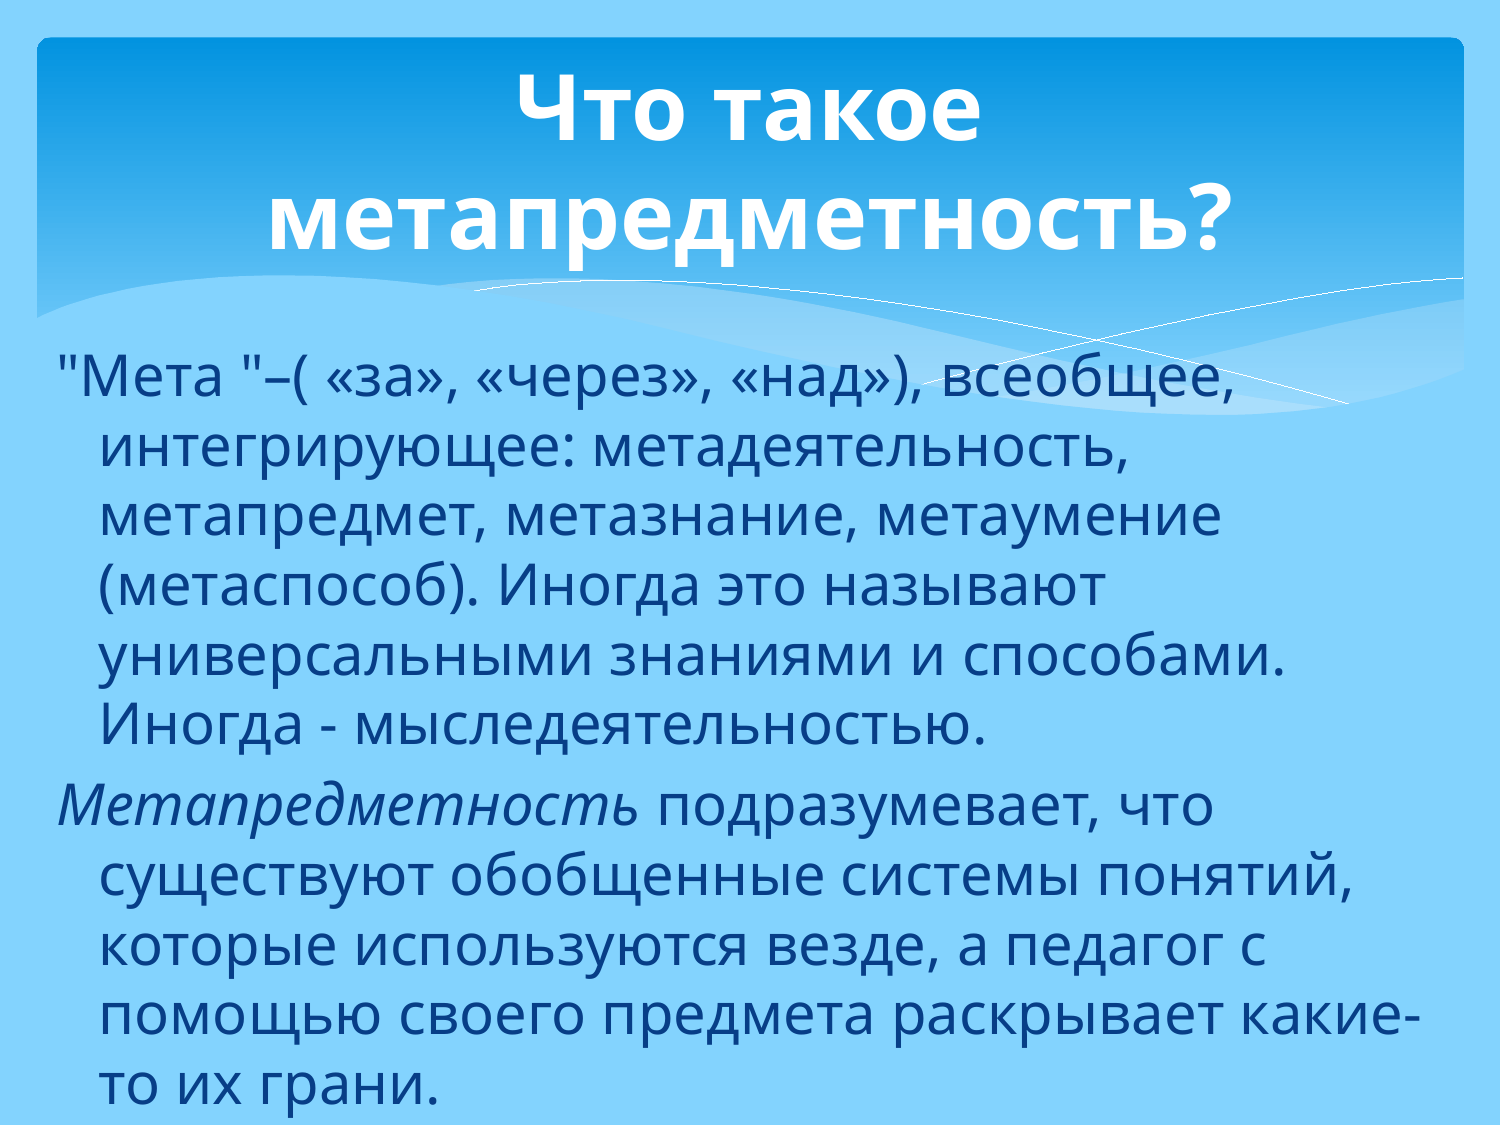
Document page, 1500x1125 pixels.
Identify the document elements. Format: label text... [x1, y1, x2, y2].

list "Мета "–( «за», «через», «над»), всеобщее, интегрирующее: метадеятельность, метапредмет, метазнание, метаумение (метаспособ). Иногда это называют универсальными знаниями и способами. Иногда - мыследеятельностью. Метапредметность подразумевает, что существуют обобщенные системы понятий, которые используются везде, а педагог с помощью своего предмета раскрывает какие-то их грани. [41, 267, 1459, 1125]
title Что такое метапредметность? [75, 55, 1425, 261]
